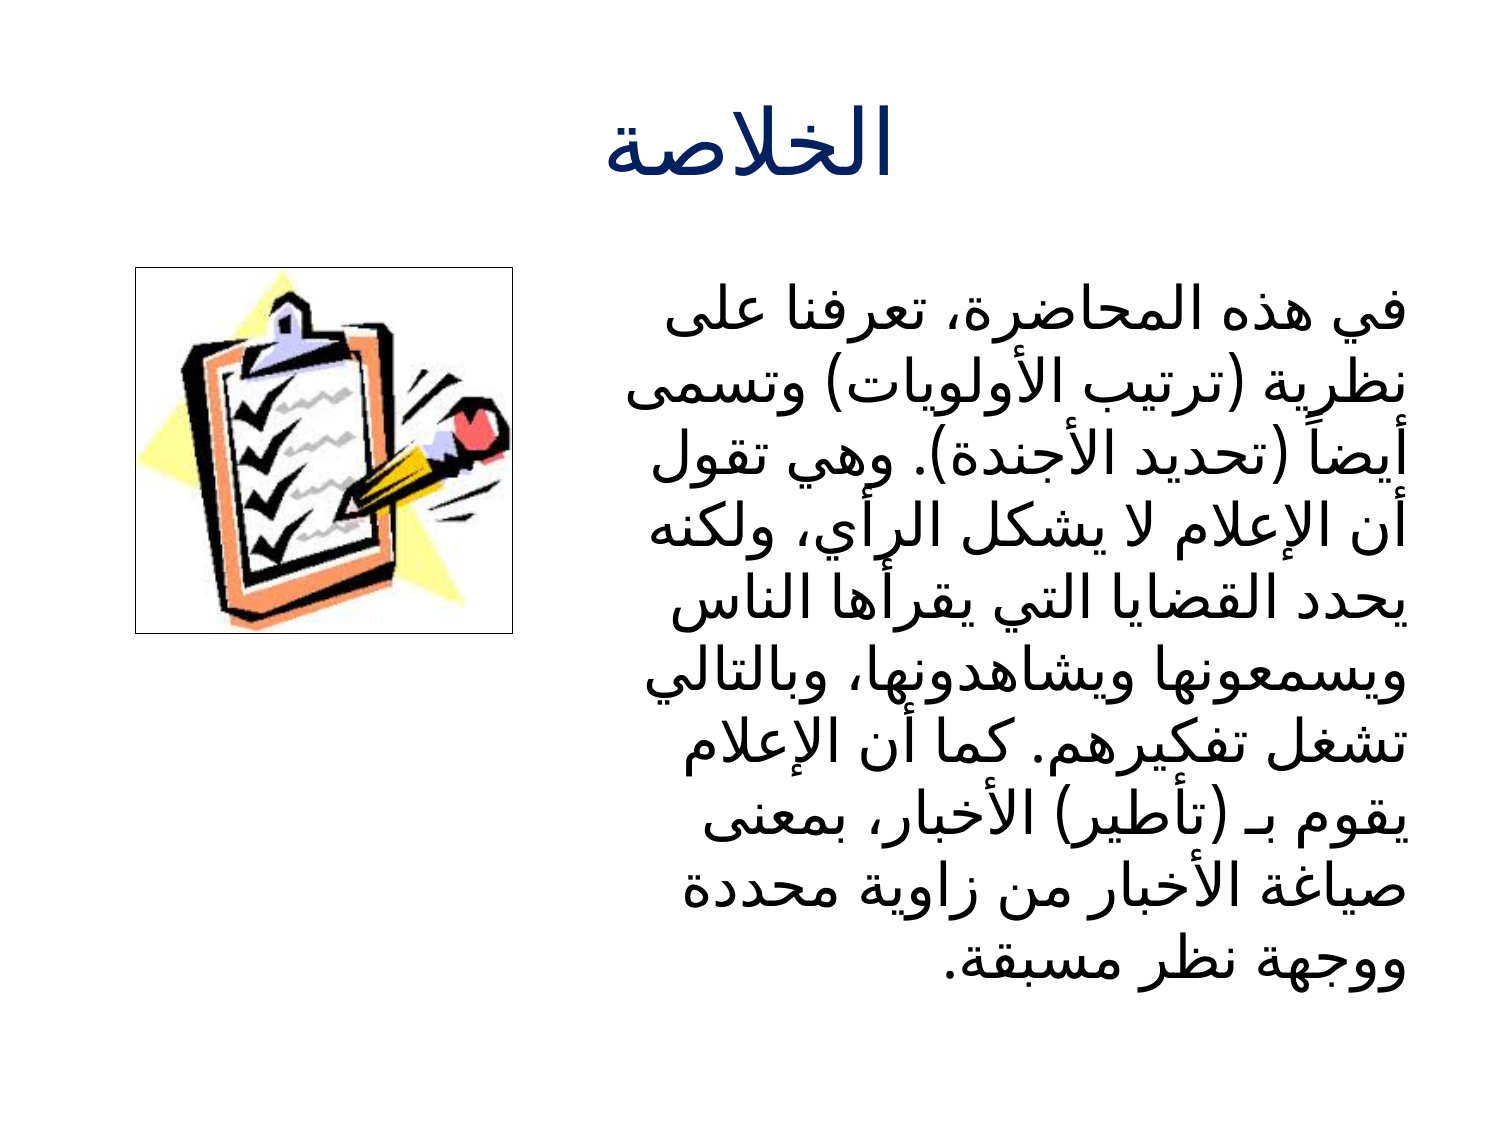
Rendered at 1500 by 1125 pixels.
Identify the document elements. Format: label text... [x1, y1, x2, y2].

title الخلاصة [75, 45, 1425, 233]
picture [135, 266, 513, 634]
list في هذه المحاضرة، تعرفنا على نظرية (ترتيب الأولويات) وتسمى أيضاً (تحديد الأجندة). وهي تقول أن الإعلام لا يشكل الرأي، ولكنه يحدد القضايا التي يقرأها الناس ويسمعونها ويشاهدونها، وبالتالي تشغل تفكيرهم. كما أن الإعلام يقوم بـ (تأطير) الأخبار، بمعنى صياغة الأخبار من زاوية محددة ووجهة نظر مسبقة. [584, 262, 1425, 1005]
